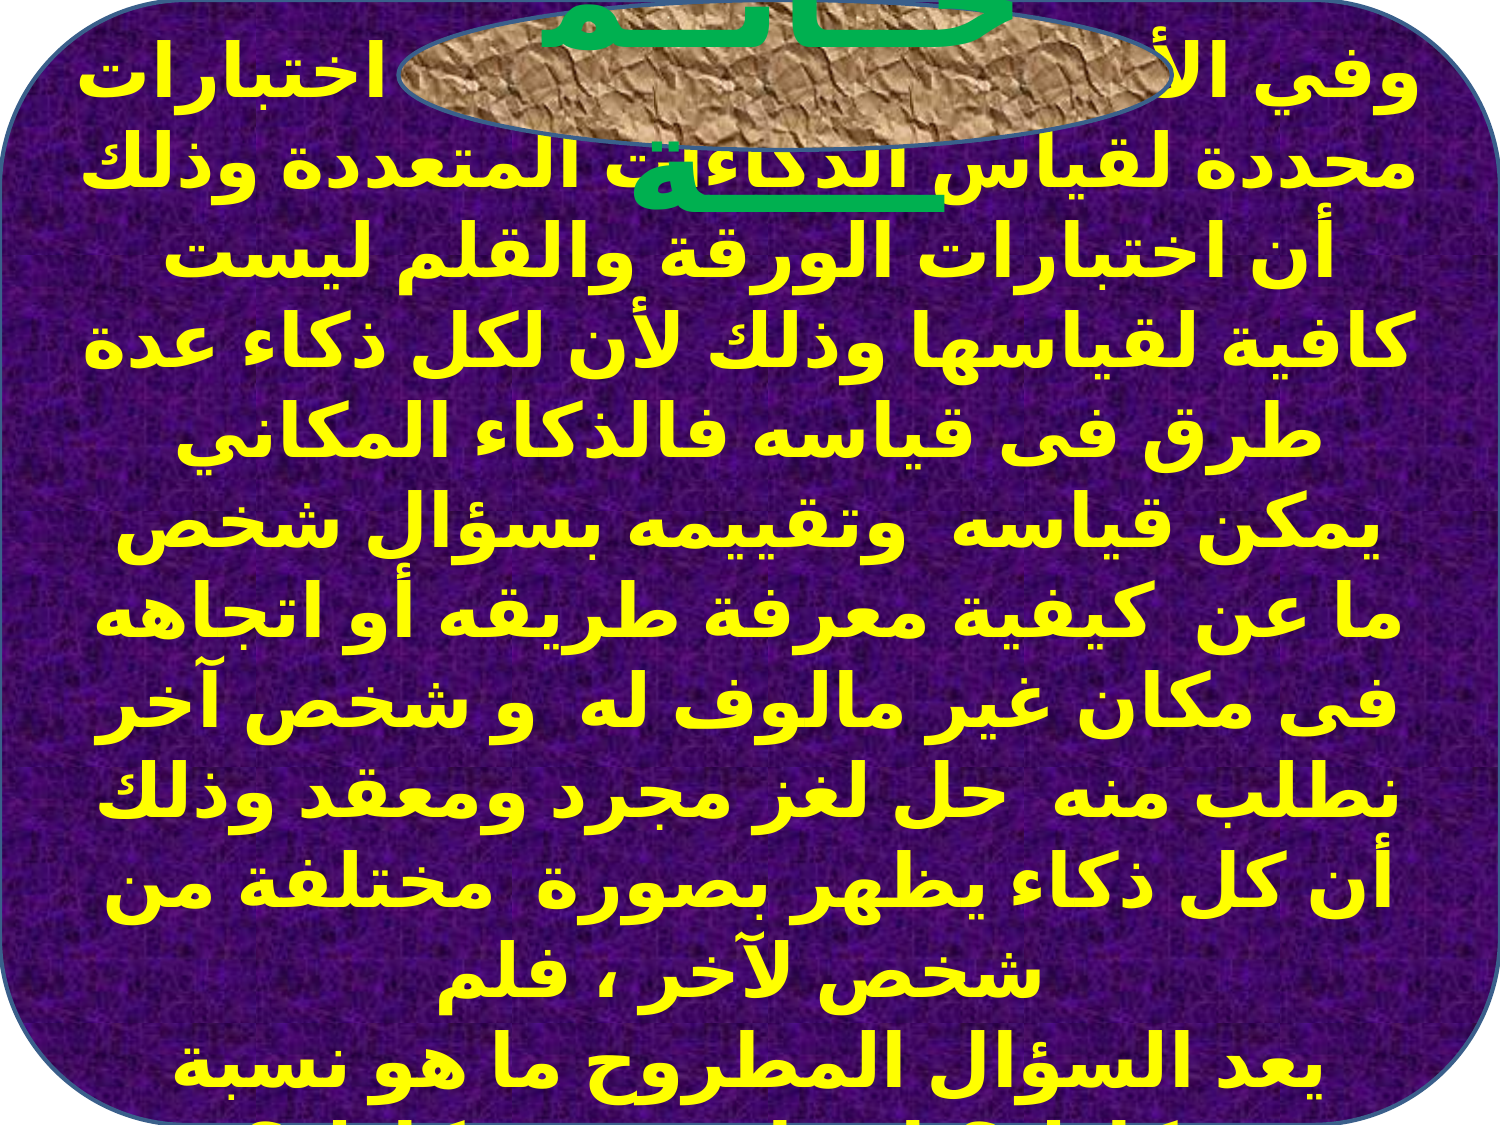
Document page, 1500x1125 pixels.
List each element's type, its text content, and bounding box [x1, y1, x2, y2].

text_box خــاتــمـــــة [396, 0, 1174, 153]
text_box وفي الأخير نقول بأنه لاتوجد اختبارات محددة لقياس الذكاءات المتعددة وذلك أن اختبارات الورقة والقلم ليست كافية لقياسها وذلك لأن لكل ذكاء عدة طرق فى قياسه فالذكاء المكاني يمكن قياسه وتقييمه بسؤال شخص ما عن كيفية معرفة طريقه أو اتجاهه فى مكان غير مالوف له و شخص آخر نطلب منه حل لغز مجرد ومعقد وذلك أن كل ذكاء يظهر بصورة مختلفة من شخص لآخر ، فلم يعد السؤال المطروح ما هو نسبة ذكاءك؟بل ماهو نوع ذكاءك؟ . مع تحيات المفتش :جهيرة مخالفية [0, 0, 1500, 1125]
